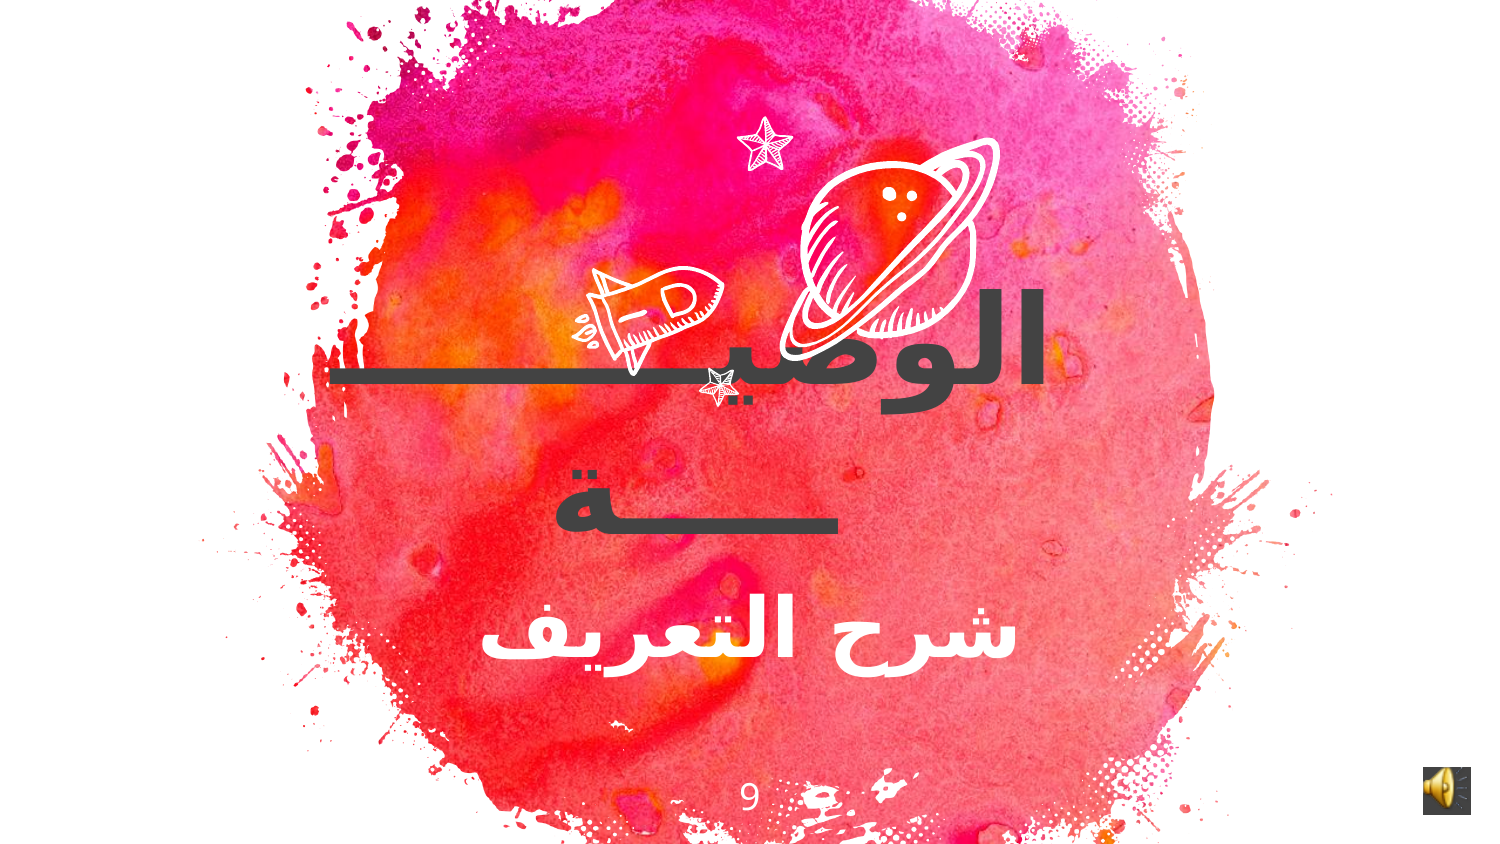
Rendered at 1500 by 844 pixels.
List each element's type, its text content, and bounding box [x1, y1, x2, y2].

text_box [779, 137, 1000, 361]
text_box [736, 116, 794, 172]
text_box [571, 266, 725, 376]
title الوصيــــــــــــــة [301, 384, 1086, 575]
subtitle شرح التعريف [414, 559, 1086, 689]
slide_number 9 [705, 766, 795, 832]
text_box [698, 367, 740, 407]
picture [0, 0, 1500, 844]
